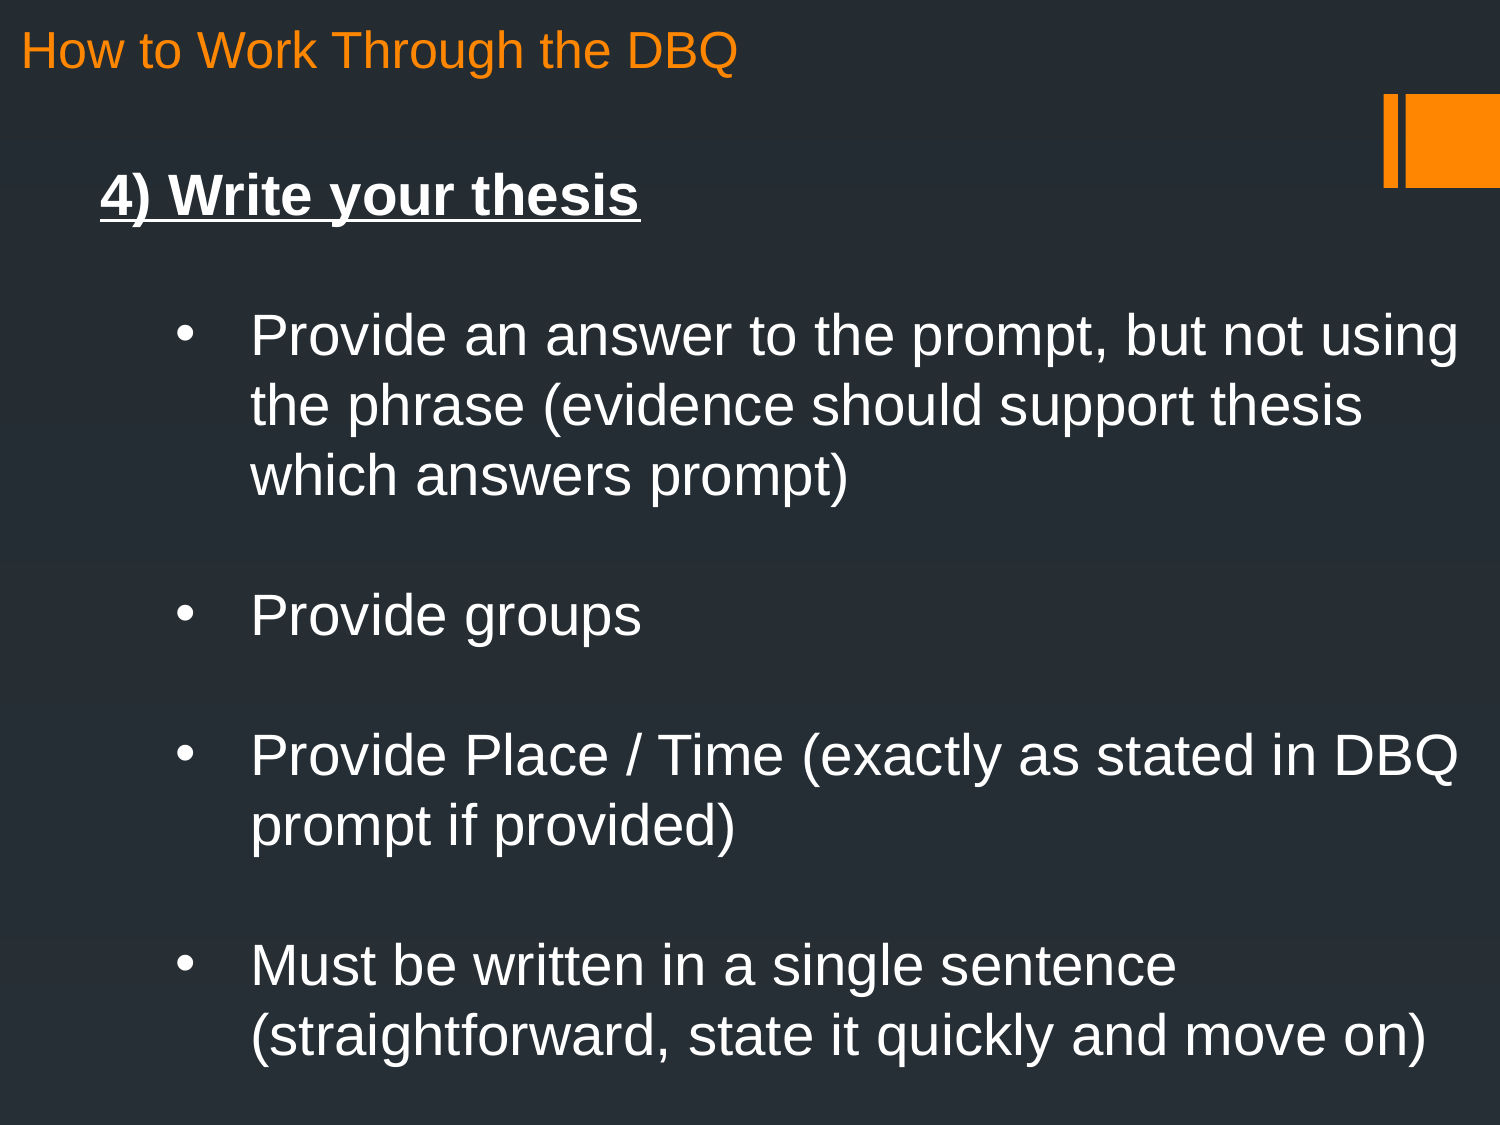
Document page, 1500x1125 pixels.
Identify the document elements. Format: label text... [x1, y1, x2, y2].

text_box How to Work Through the DBQ [5, 9, 755, 87]
text_box 4) Write your thesis Provide an answer to the prompt, but not using the phrase (evidence should support thesis which answers prompt) Provide groups Provide Place / Time (exactly as stated in DBQ prompt if provided) Must be written in a single sentence (straightforward, state it quickly and move on) [0, 149, 1500, 1075]
